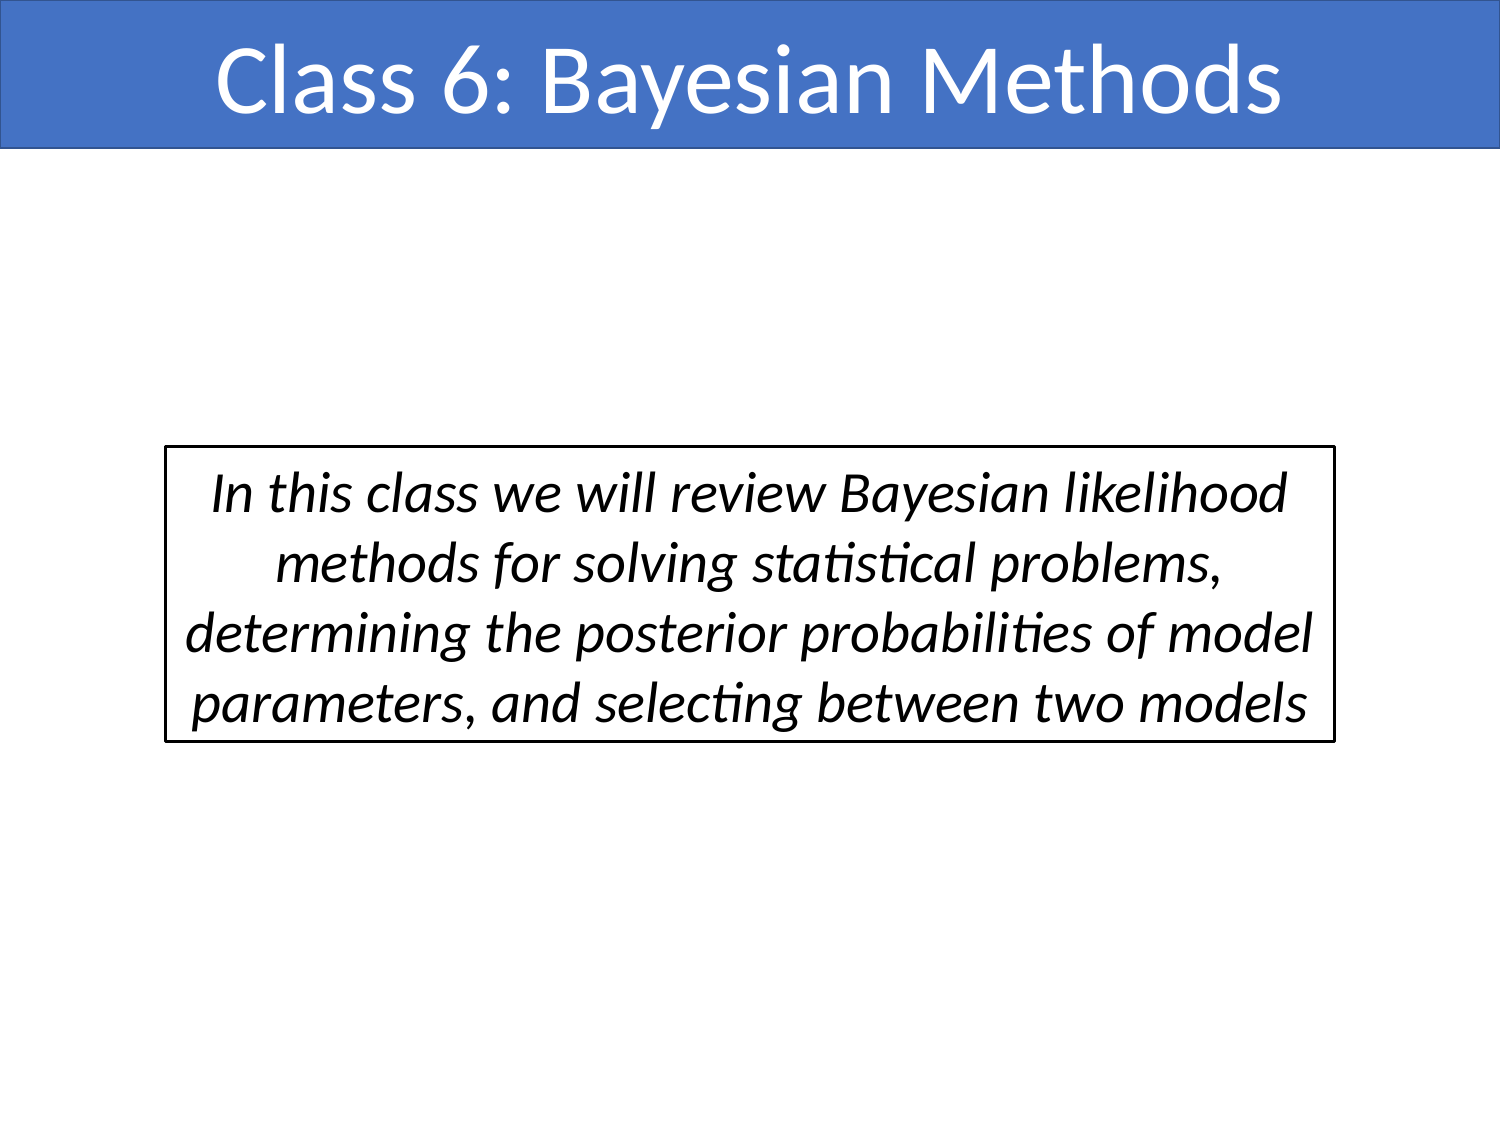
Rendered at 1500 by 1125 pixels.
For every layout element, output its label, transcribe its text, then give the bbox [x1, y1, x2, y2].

text_box [0, 0, 1500, 6]
text_box In this class we will review Bayesian likelihood methods for solving statistical problems, determining the posterior probabilities of model parameters, and selecting between two models [165, 446, 1335, 742]
text_box Class 6: Bayesian Methods [0, 6, 1500, 141]
text_box [0, 141, 1500, 149]
